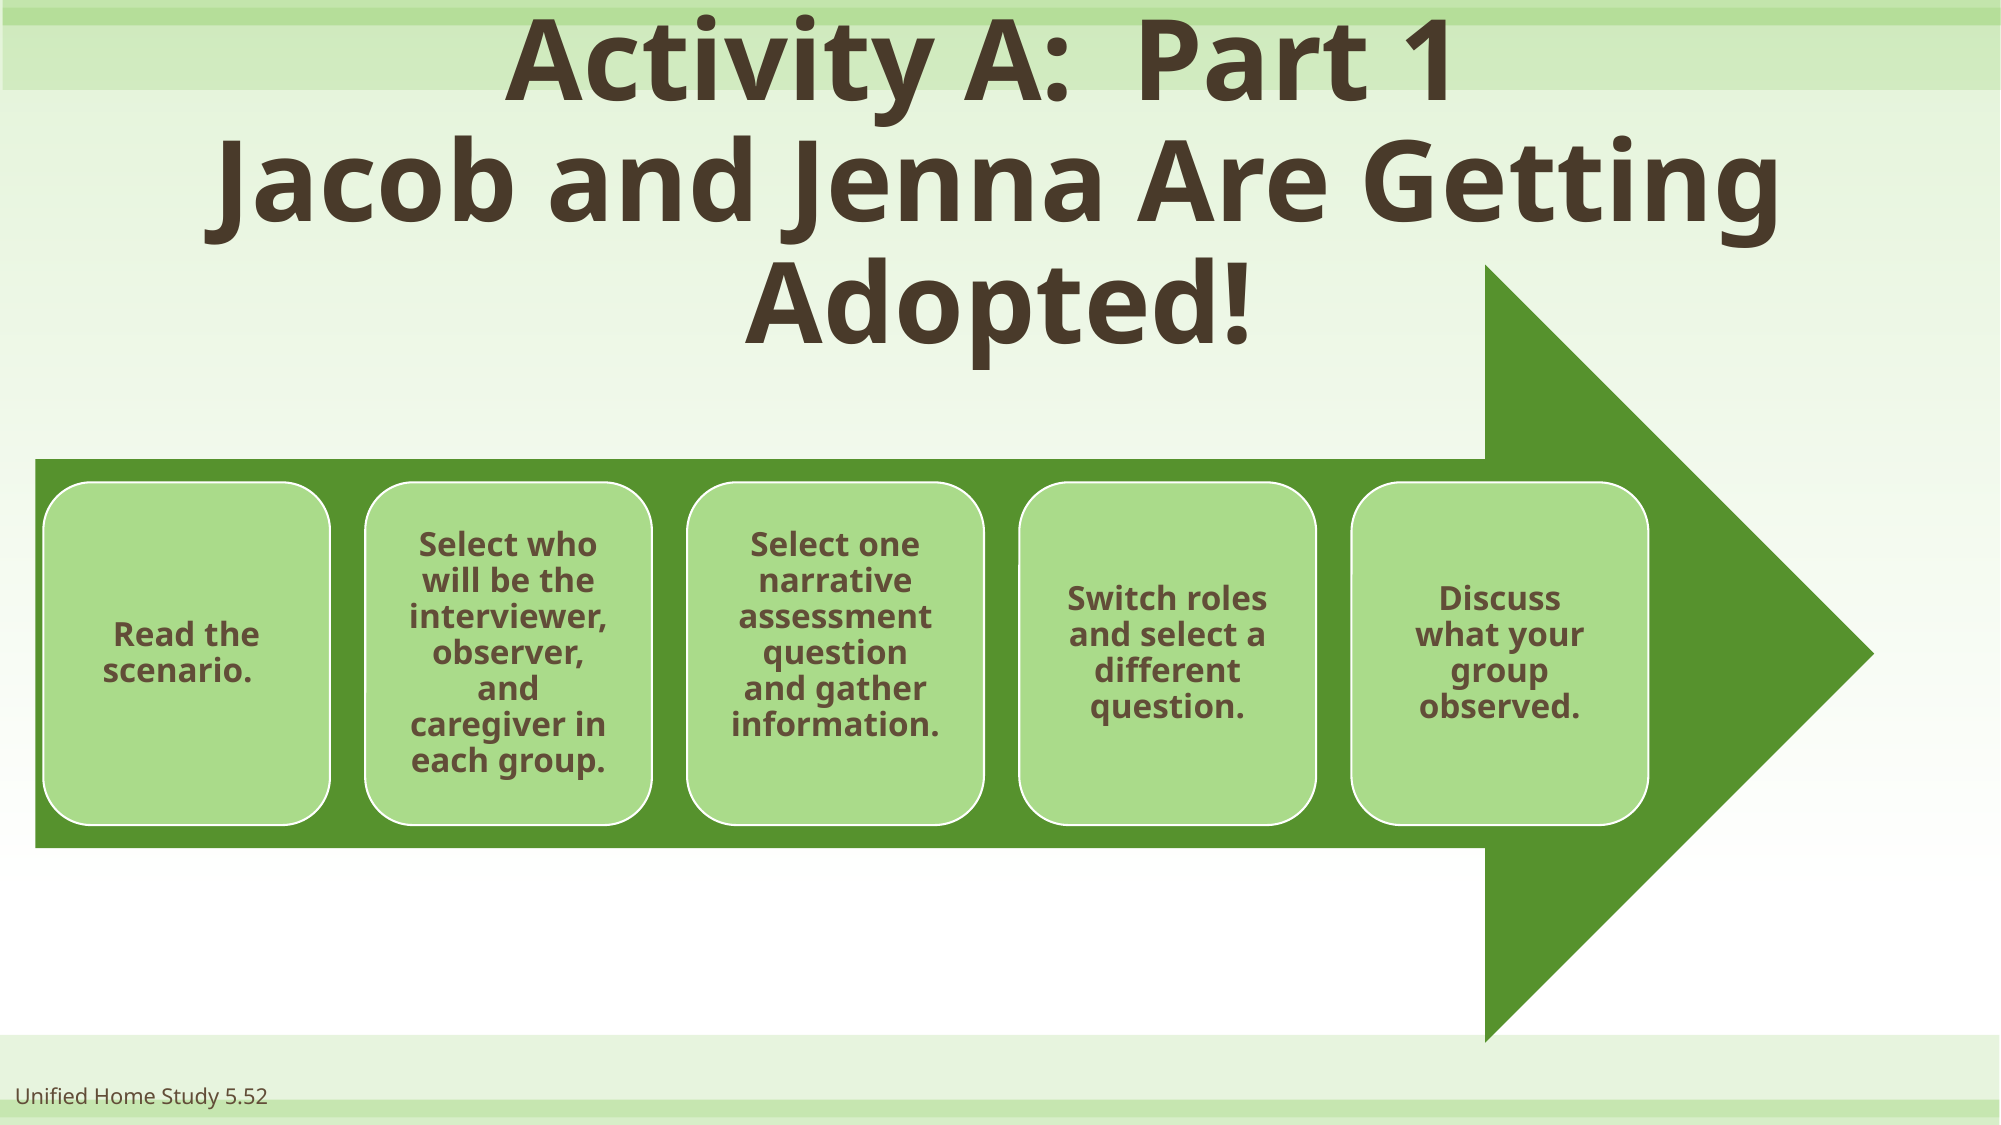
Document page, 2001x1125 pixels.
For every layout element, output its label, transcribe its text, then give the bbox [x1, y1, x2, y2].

text_box Unified Home Study 5.52 [0, 1074, 449, 1125]
title Activity A: Part 1 Jacob and Jenna Are Getting Adopted! [0, 15, 2000, 375]
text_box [35, 264, 1875, 1043]
